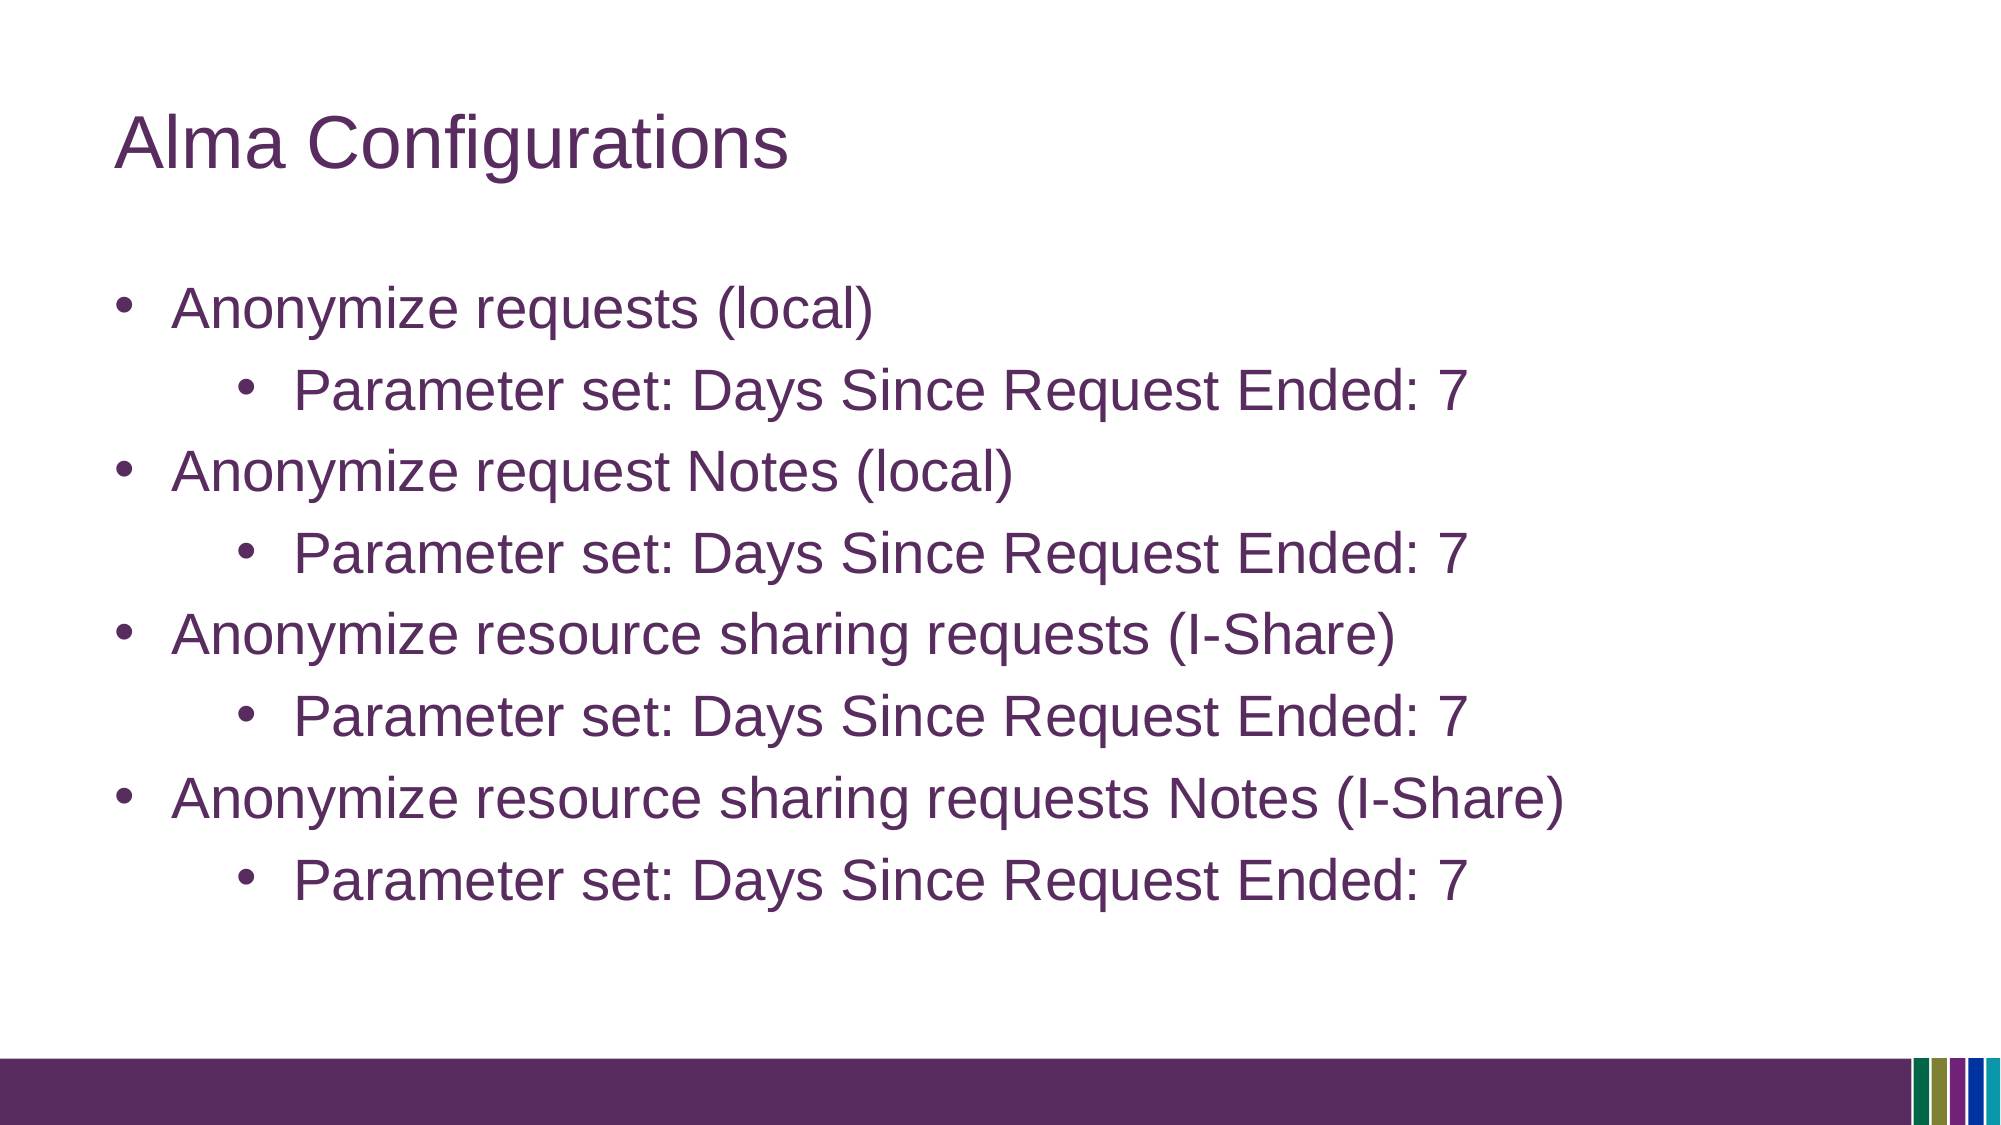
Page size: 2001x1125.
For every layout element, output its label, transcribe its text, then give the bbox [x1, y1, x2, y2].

title Alma Configurations [99, 45, 1900, 233]
list Anonymize requests (local) Parameter set: Days Since Request Ended: 7 Anonymize request Notes (local) Parameter set: Days Since Request Ended: 7 Anonymize resource sharing requests (I-Share) Parameter set: Days Since Request Ended: 7 Anonymize resource sharing requests Notes (I-Share) Parameter set: Days Since Request Ended: 7 [99, 262, 1900, 1005]
